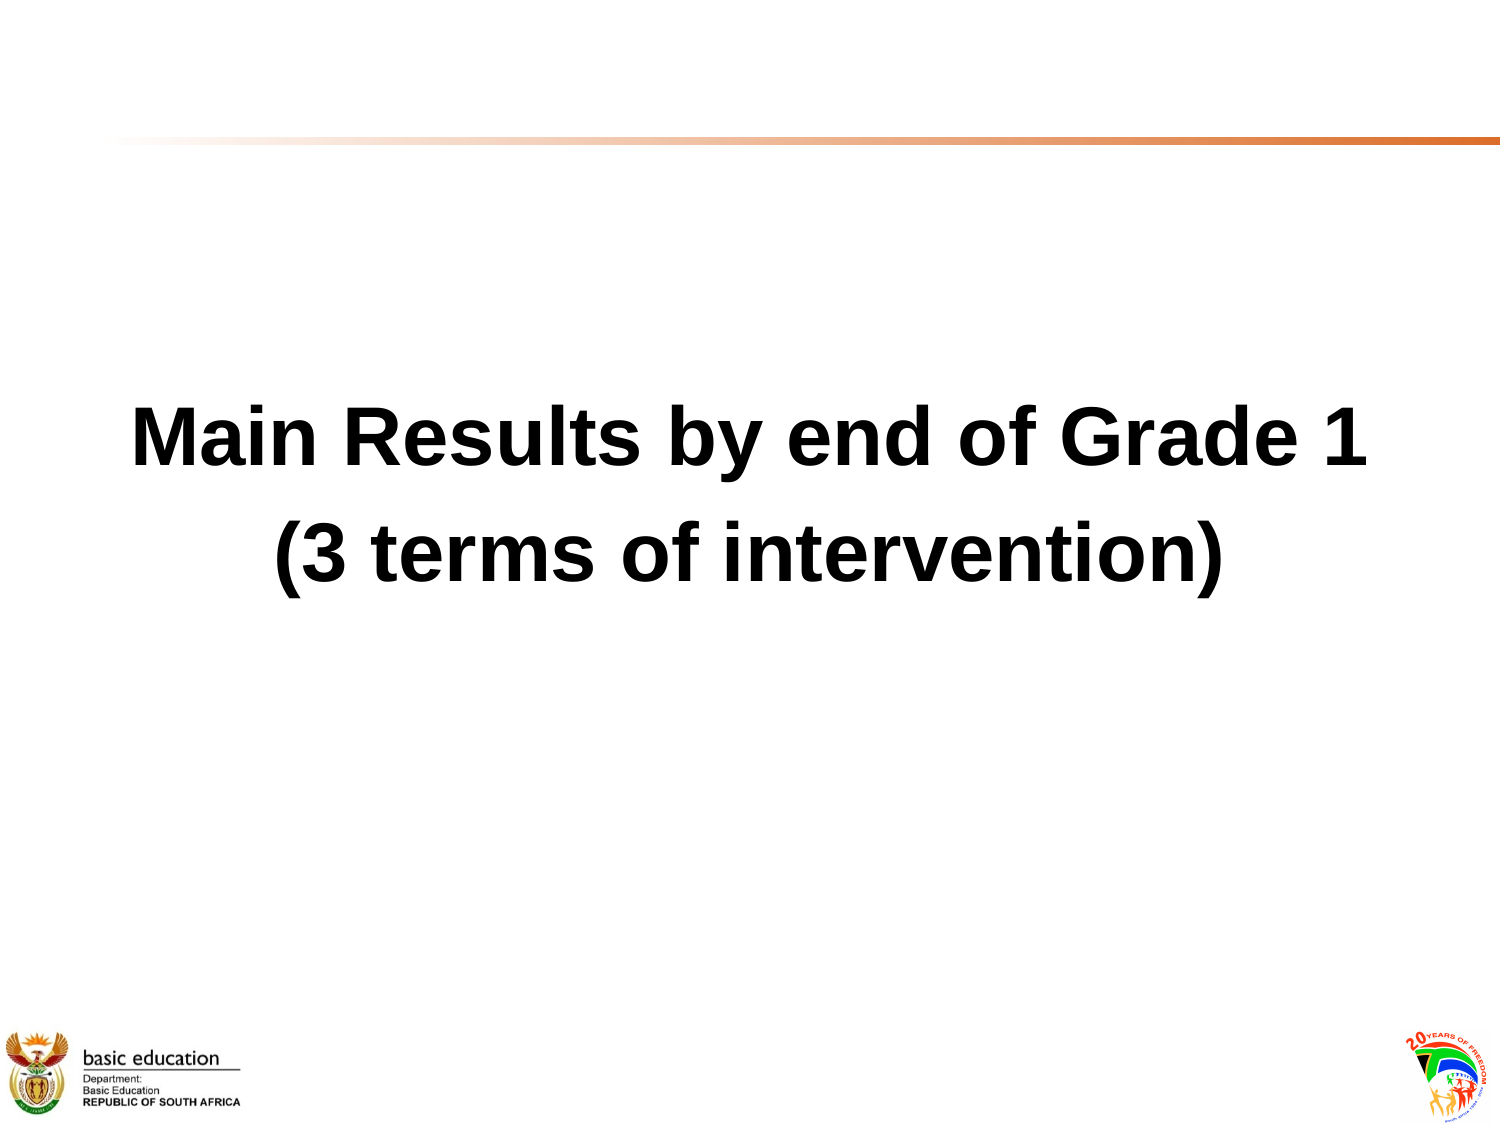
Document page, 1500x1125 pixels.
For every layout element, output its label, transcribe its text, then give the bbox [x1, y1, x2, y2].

list Main Results by end of Grade 1 (3 terms of intervention) [75, 184, 1425, 1000]
picture [5, 1023, 248, 1121]
picture [1401, 1028, 1491, 1125]
